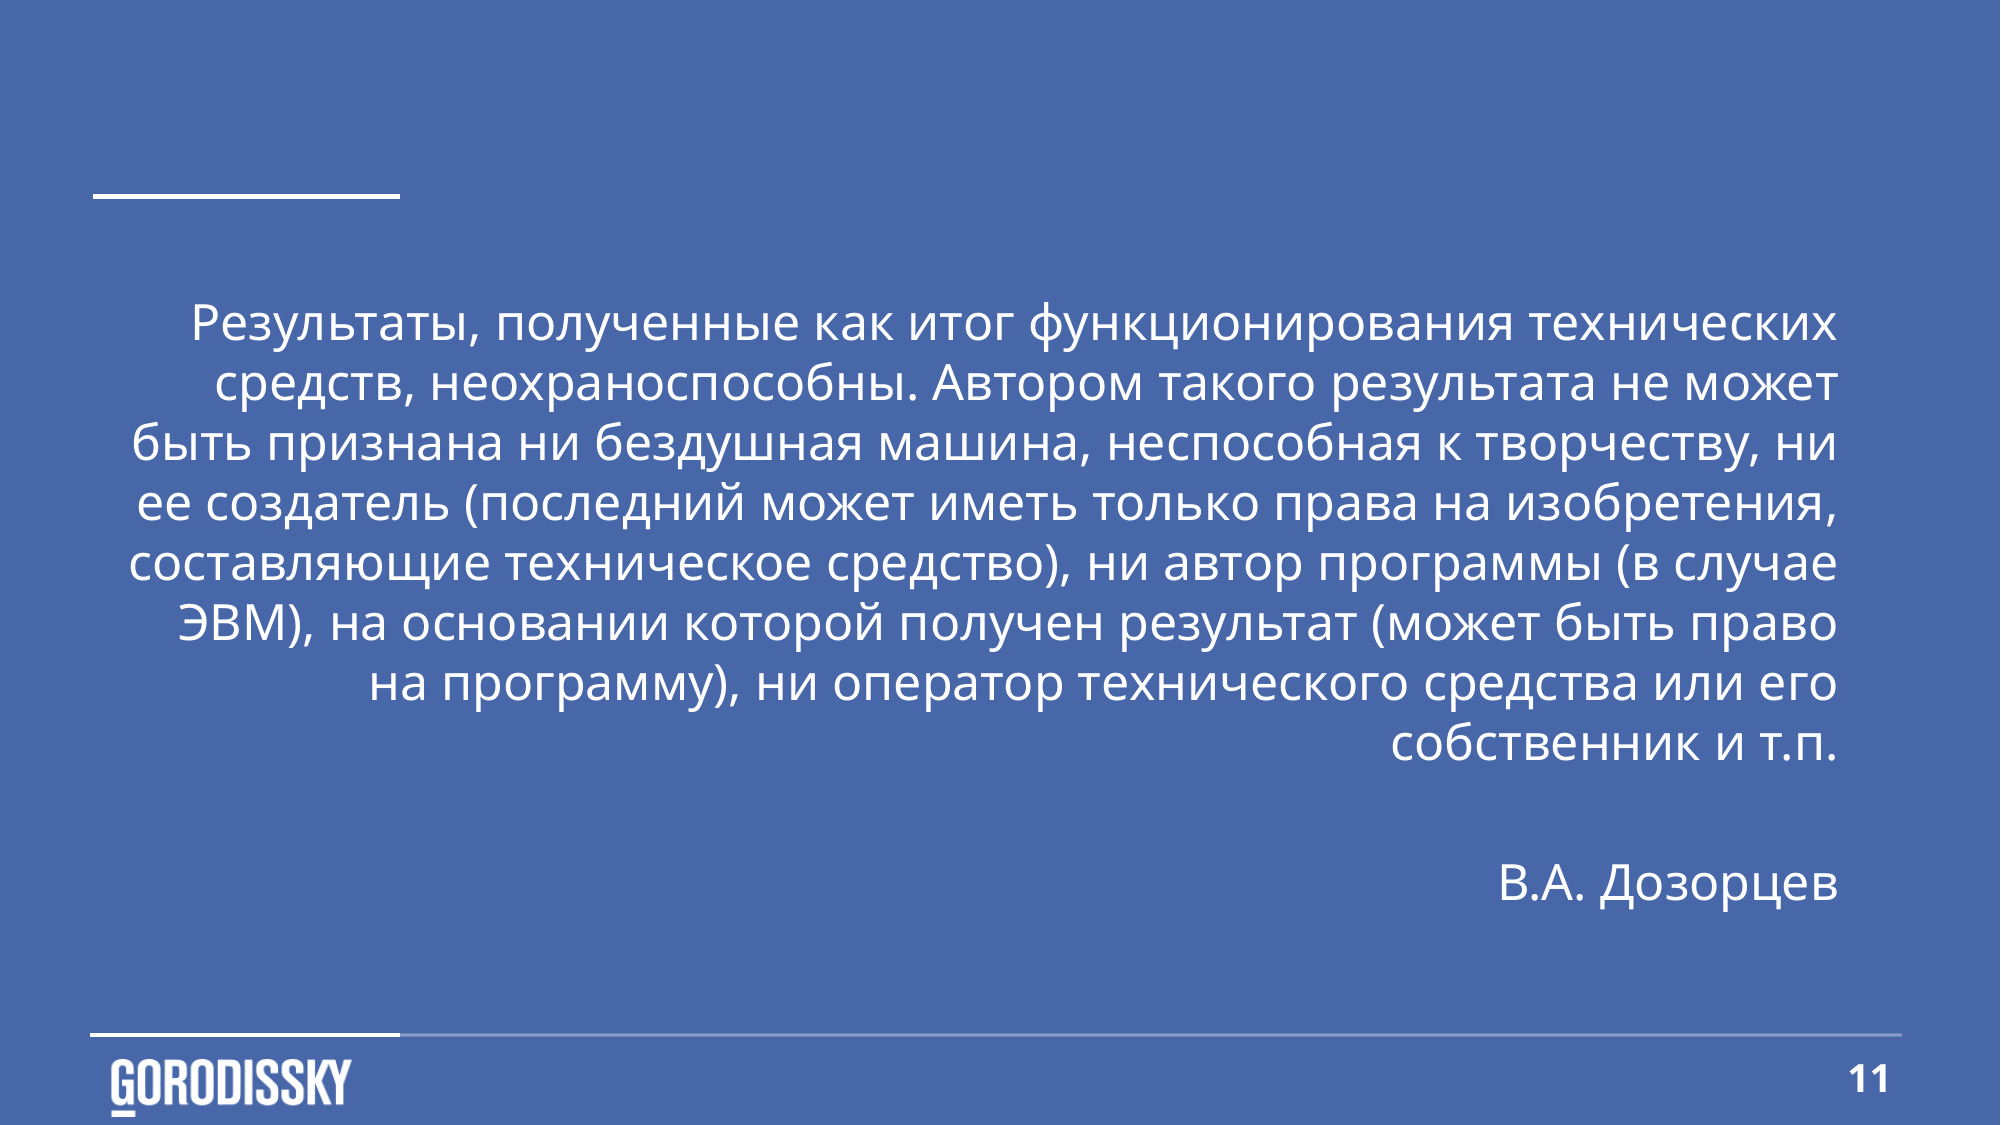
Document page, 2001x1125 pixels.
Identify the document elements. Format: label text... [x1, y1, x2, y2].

list Результаты, полученные как итог функционирования технических средств, неохраноспособны. Автором такого результата не может быть признана ни бездушная машина, неспособная к творчеству, ни ее создатель (последний может иметь только права на изобретения, составляющие техническое средство), ни автор программы (в случае ЭВМ), на основании которой получен результат (может быть право на программу), ни оператор технического средства или его собственник и т.п. В.А. Дозорцев [94, 284, 1851, 841]
